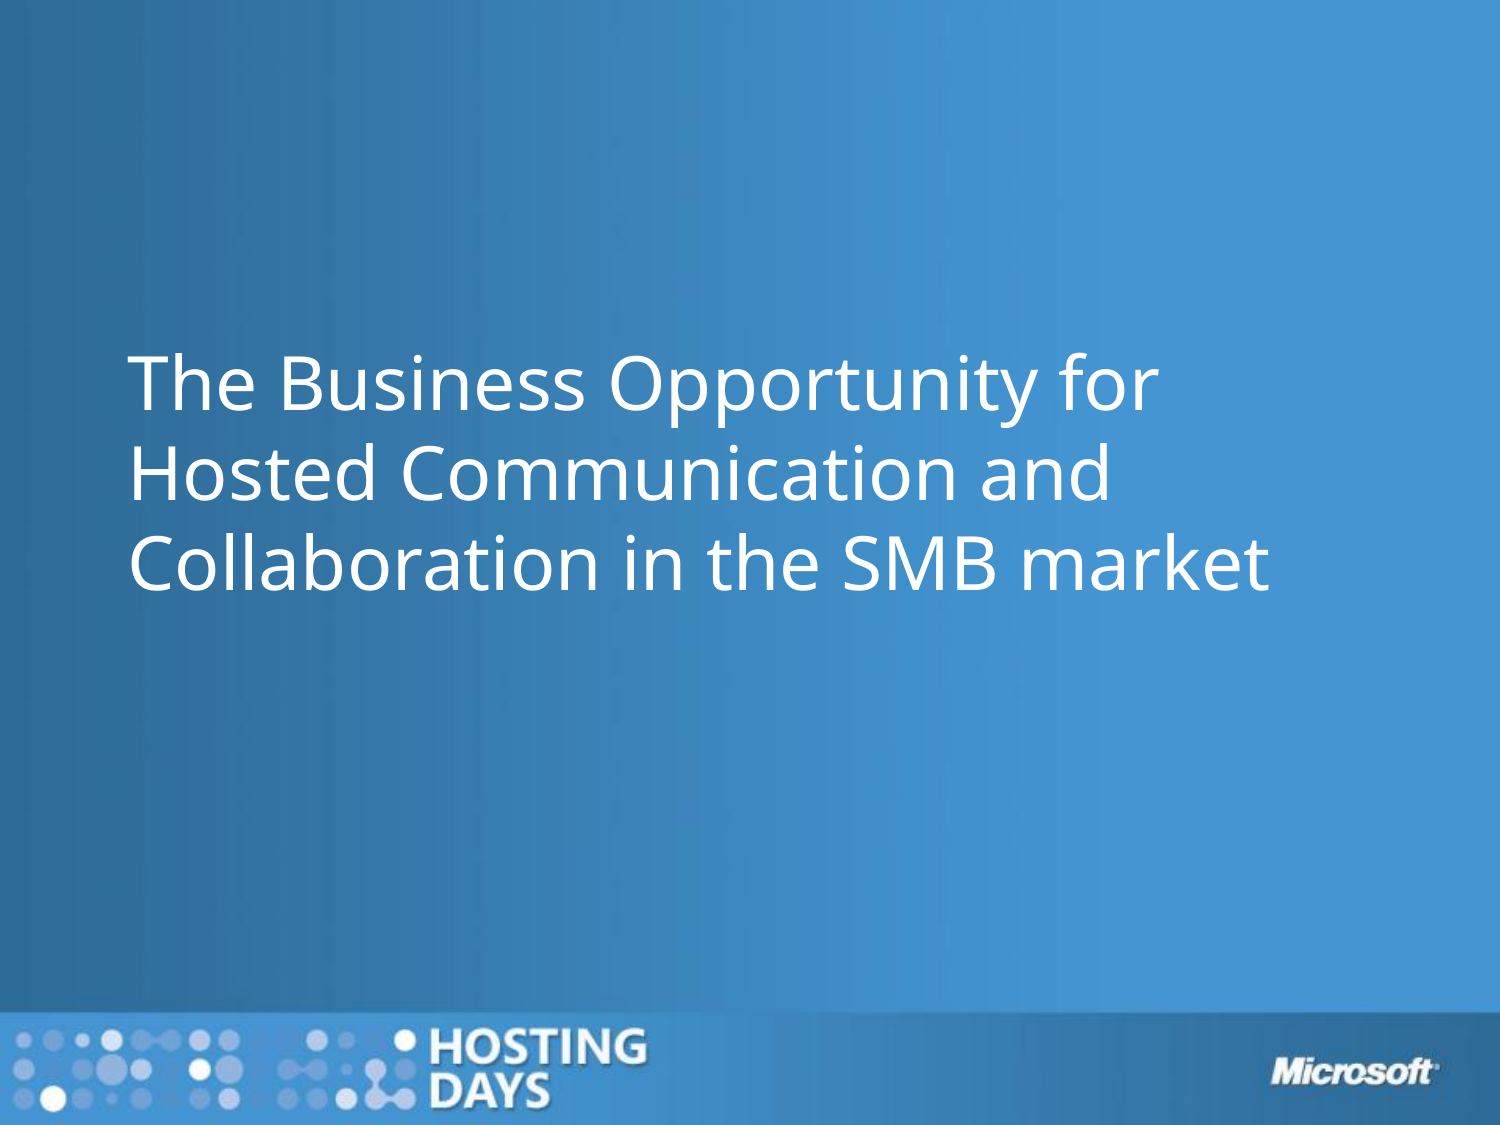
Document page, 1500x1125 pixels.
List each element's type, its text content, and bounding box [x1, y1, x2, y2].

title The Business Opportunity for Hosted Communication and Collaboration in the SMB market [112, 349, 1388, 591]
picture [0, 0, 1500, 1125]
